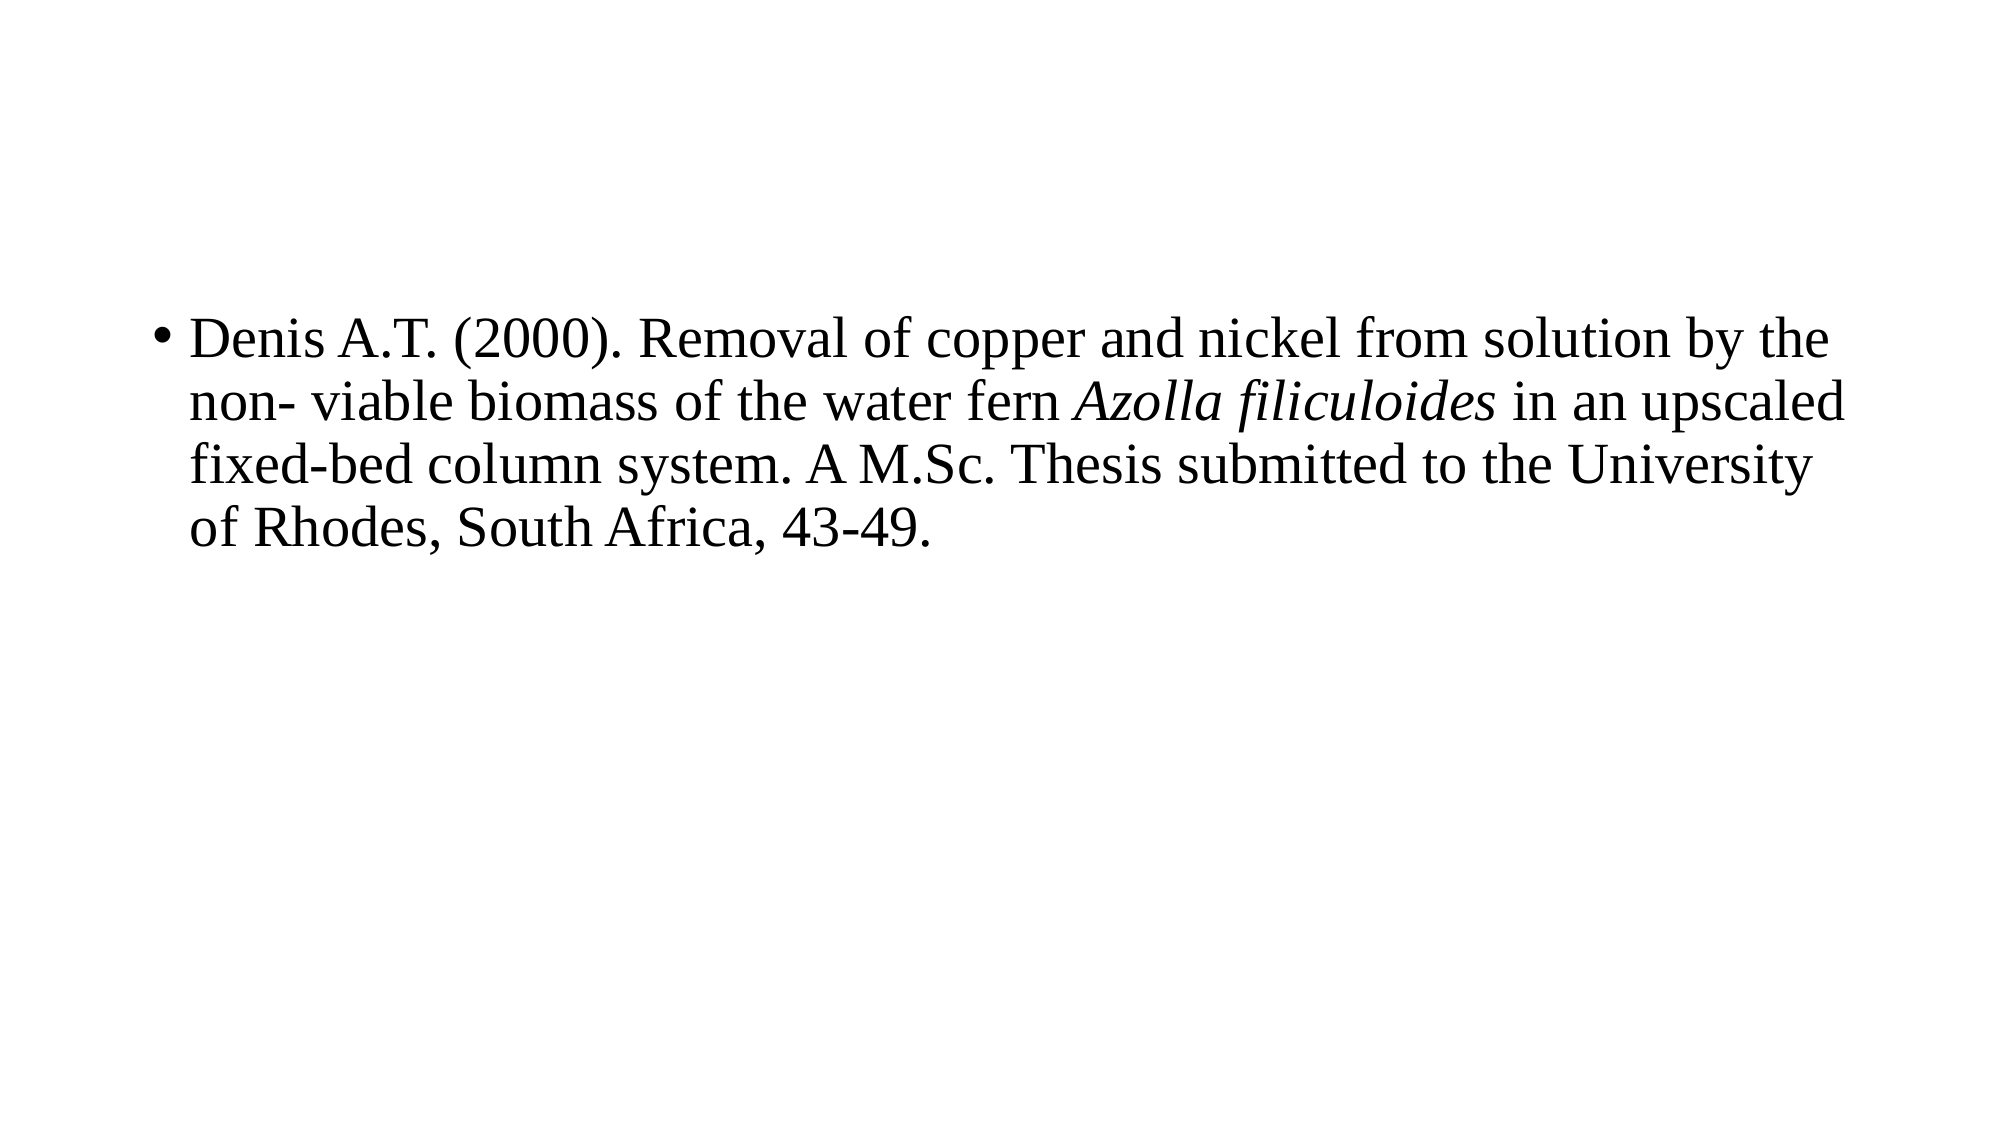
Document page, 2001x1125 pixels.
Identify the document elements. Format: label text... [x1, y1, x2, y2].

list Denis A.T. (2000). Removal of copper and nickel from solution by the non- viable biomass of the water fern Azolla filiculoides in an upscaled fixed-bed column system. A M.Sc. Thesis submitted to the University of Rhodes, South Africa, 43-49. [137, 299, 1863, 1014]
